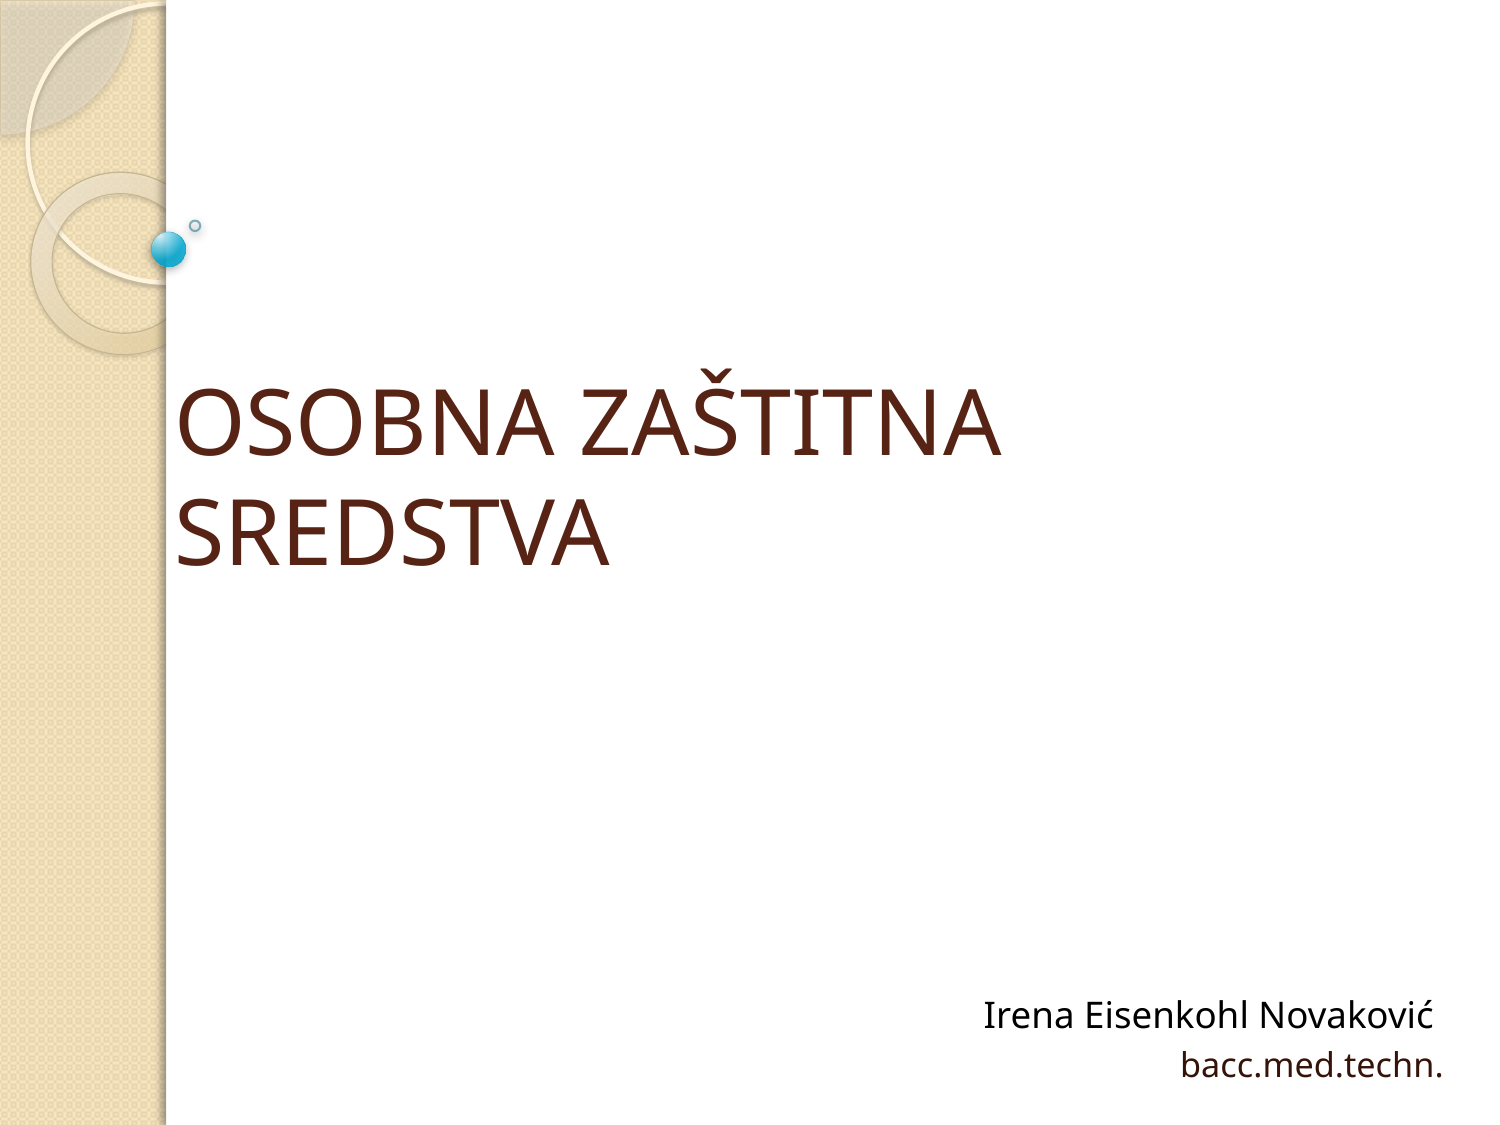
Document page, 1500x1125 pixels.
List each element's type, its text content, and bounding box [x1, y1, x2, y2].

title OSOBNA ZAŠTITNA SREDSTVA [159, 349, 1435, 591]
subtitle Irena Eisenkohl Novaković bacc.med.techn. [631, 786, 1459, 1094]
